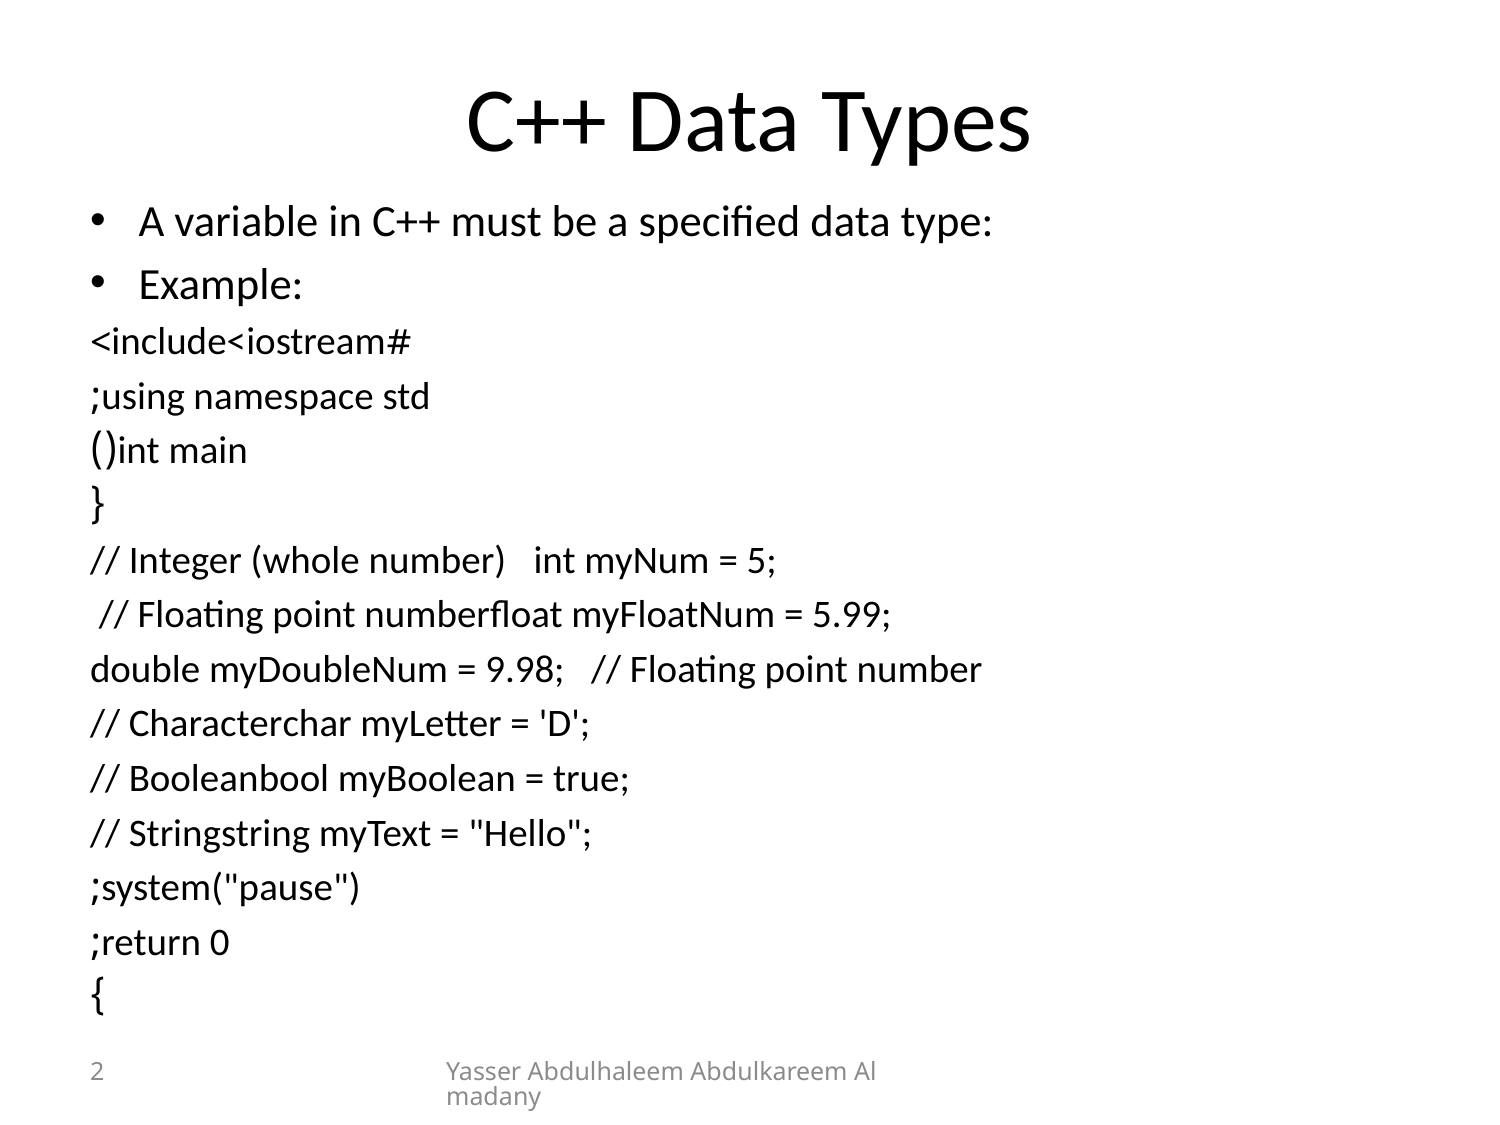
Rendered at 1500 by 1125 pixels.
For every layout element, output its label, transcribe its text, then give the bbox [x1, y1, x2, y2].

slide_number 2 [75, 1042, 425, 1103]
list A variable in C++ must be a specified data type: Example: #include<iostream> using namespace std; int main() { int myNum = 5; // Integer (whole number) float myFloatNum = 5.99; // Floating point number double myDoubleNum = 9.98; // Floating point number char myLetter = 'D'; // Character bool myBoolean = true; // Boolean string myText = "Hello"; // String system("pause"); return 0; } [75, 184, 1425, 1035]
title C++ Data Types [75, 45, 1425, 184]
footer Yasser Abdulhaleem Abdulkareem Almadany [512, 1042, 988, 1103]
